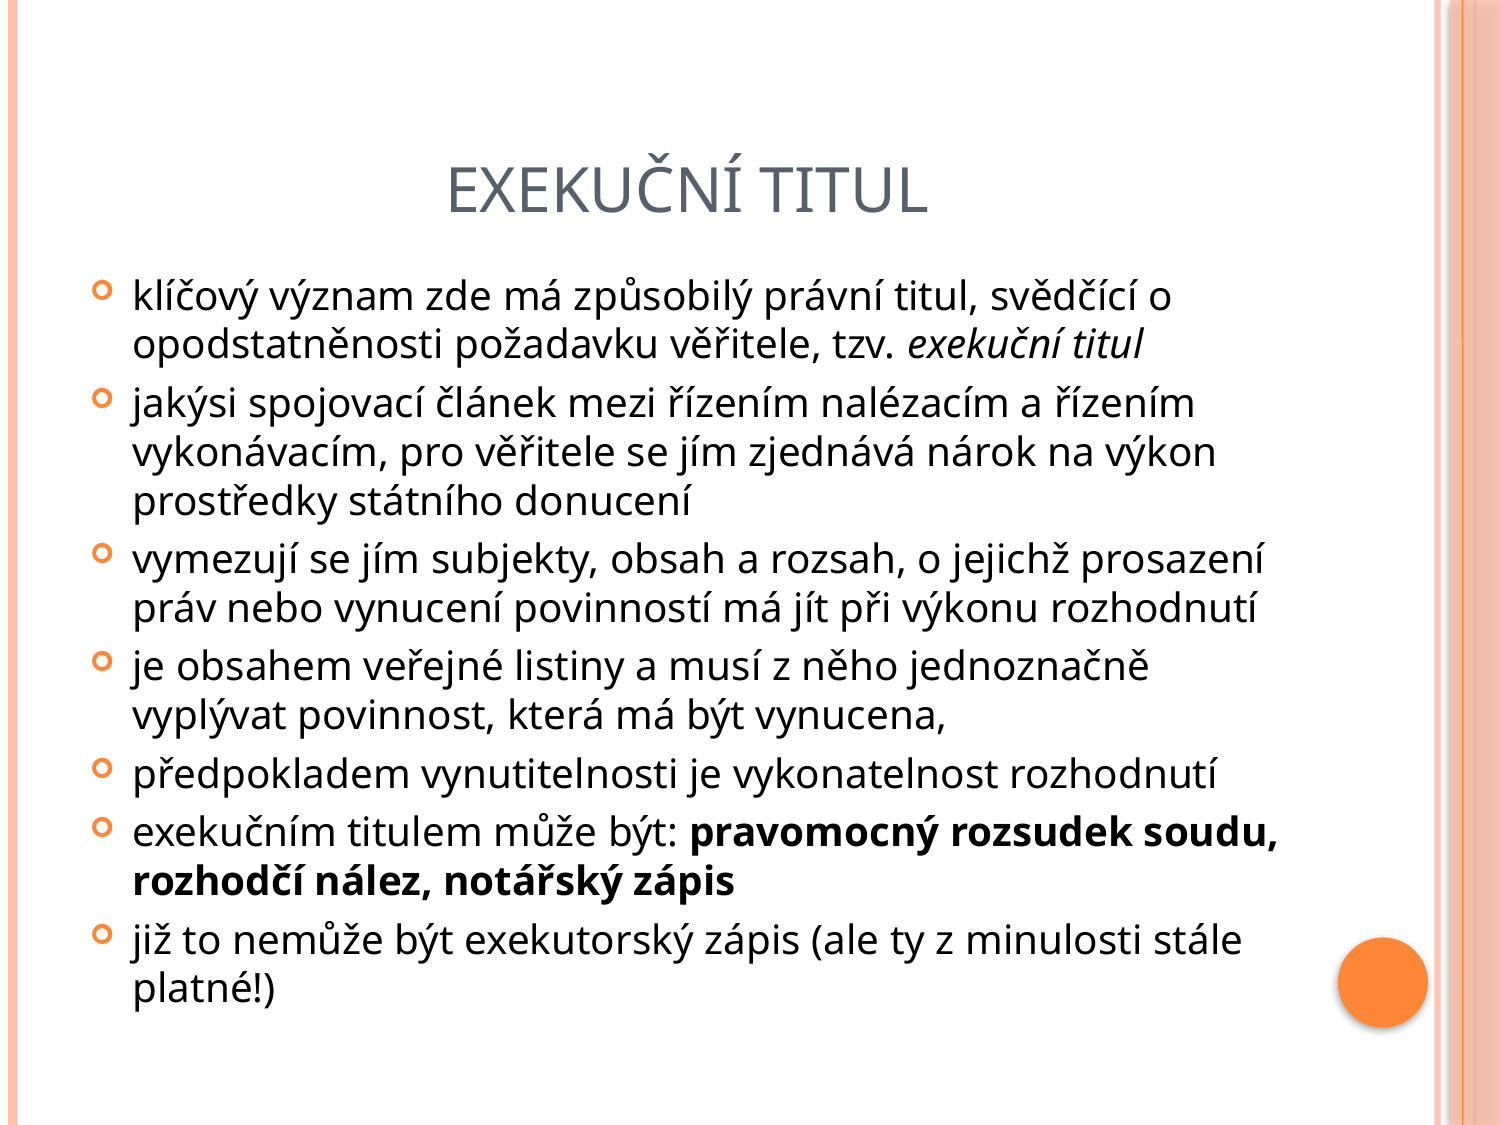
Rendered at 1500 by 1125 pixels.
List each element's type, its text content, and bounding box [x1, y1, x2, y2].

title Exekuční titul [75, 45, 1300, 233]
list klíčový význam zde má způsobilý právní titul, svědčící o opodstatněnosti požadavku věřitele, tzv. exekuční titul jakýsi spojovací článek mezi řízením nalézacím a řízením vykonávacím, pro věřitele se jím zjednává nárok na výkon prostředky státního donucení vymezují se jím subjekty, obsah a rozsah, o jejichž prosazení práv nebo vynucení povinností má jít při výkonu rozhodnutí je obsahem veřejné listiny a musí z něho jednoznačně vyplývat povinnost, která má být vynucena, předpokladem vynutitelnosti je vykonatelnost rozhodnutí exekučním titulem může být: pravomocný rozsudek soudu, rozhodčí nález, notářský zápis již to nemůže být exekutorský zápis (ale ty z minulosti stále platné!) [75, 262, 1300, 1062]
